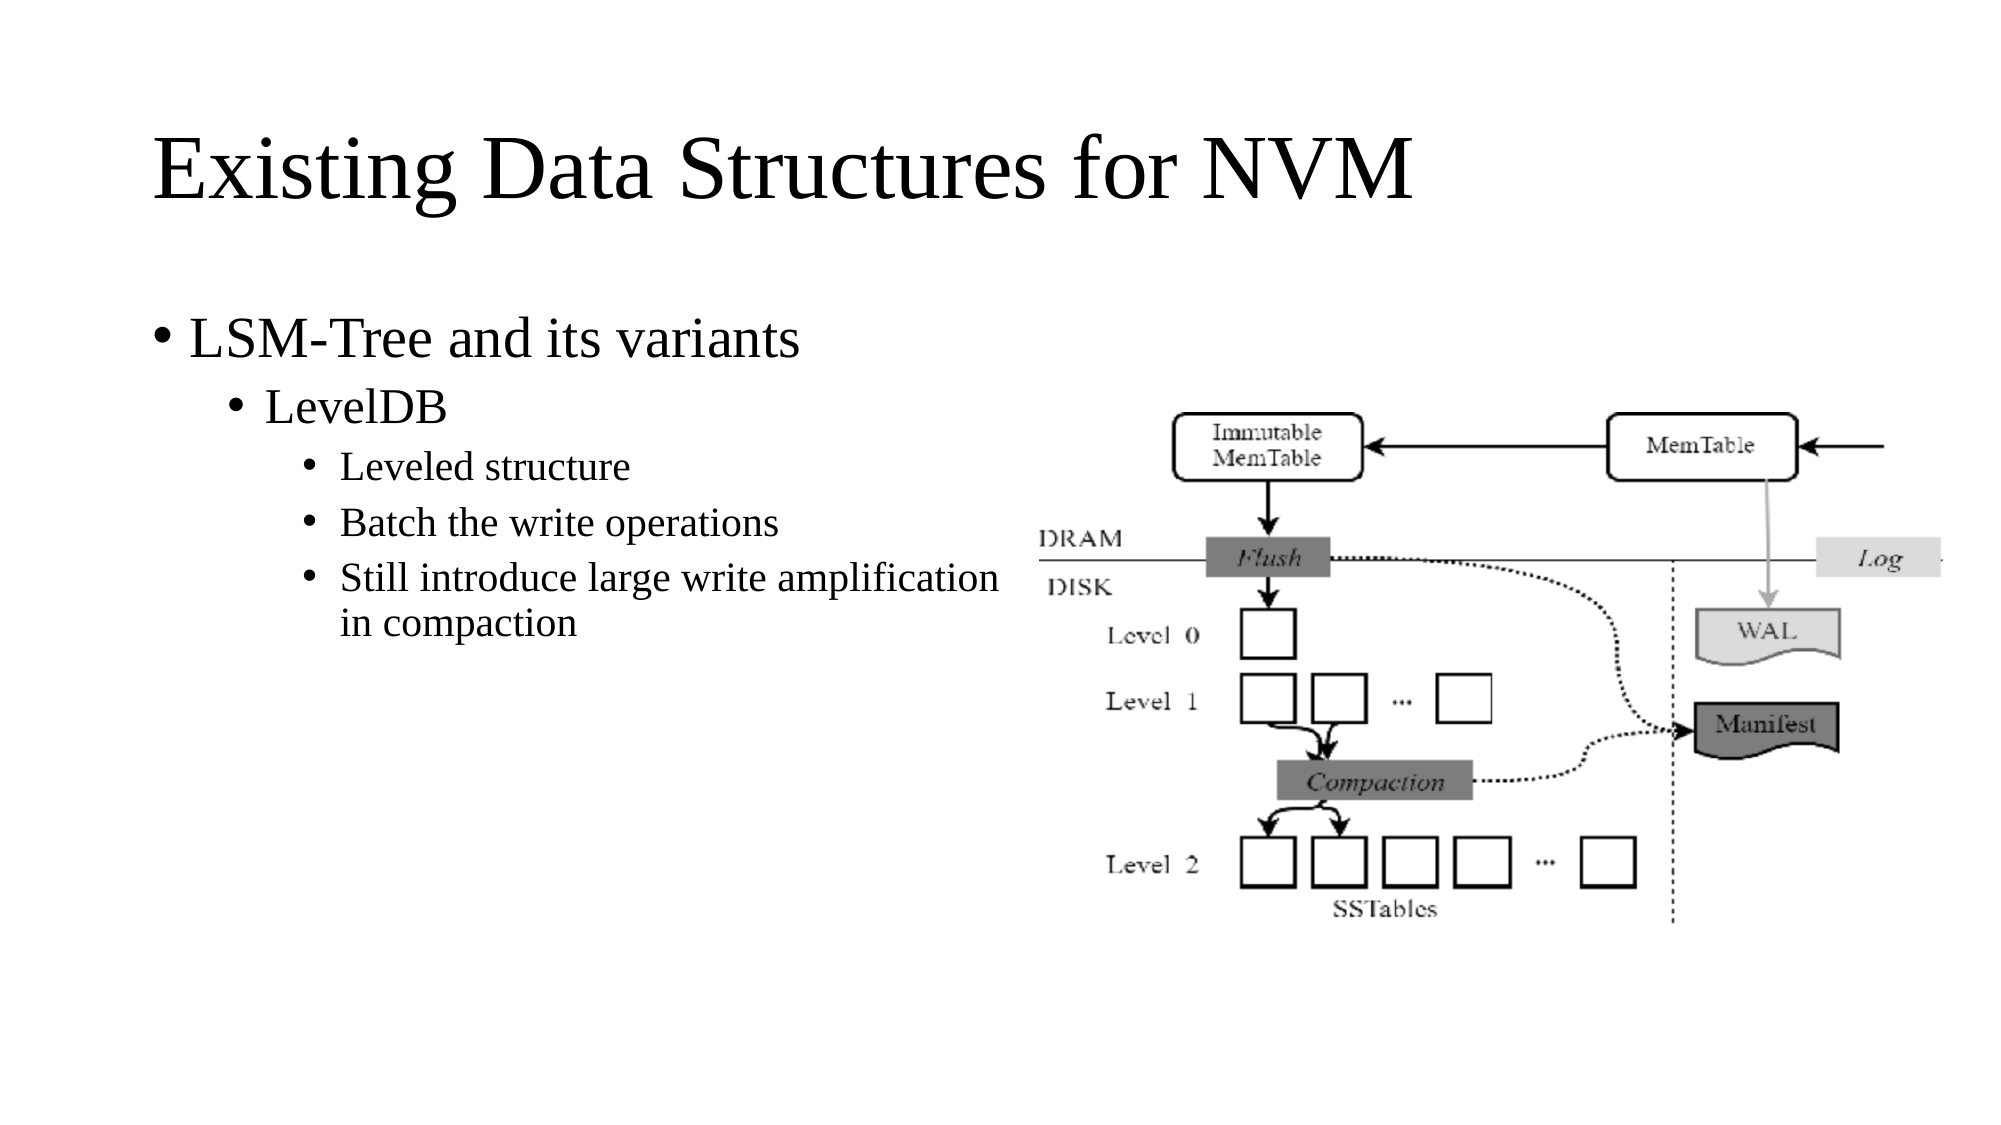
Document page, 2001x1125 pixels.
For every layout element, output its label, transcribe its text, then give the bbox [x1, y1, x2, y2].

list LSM-Tree and its variants LevelDB Leveled structure Batch the write operations Still introduce large write amplification in compaction [137, 299, 1036, 1014]
title Existing Data Structures for NVM [137, 59, 1863, 278]
picture [999, 395, 1966, 947]
